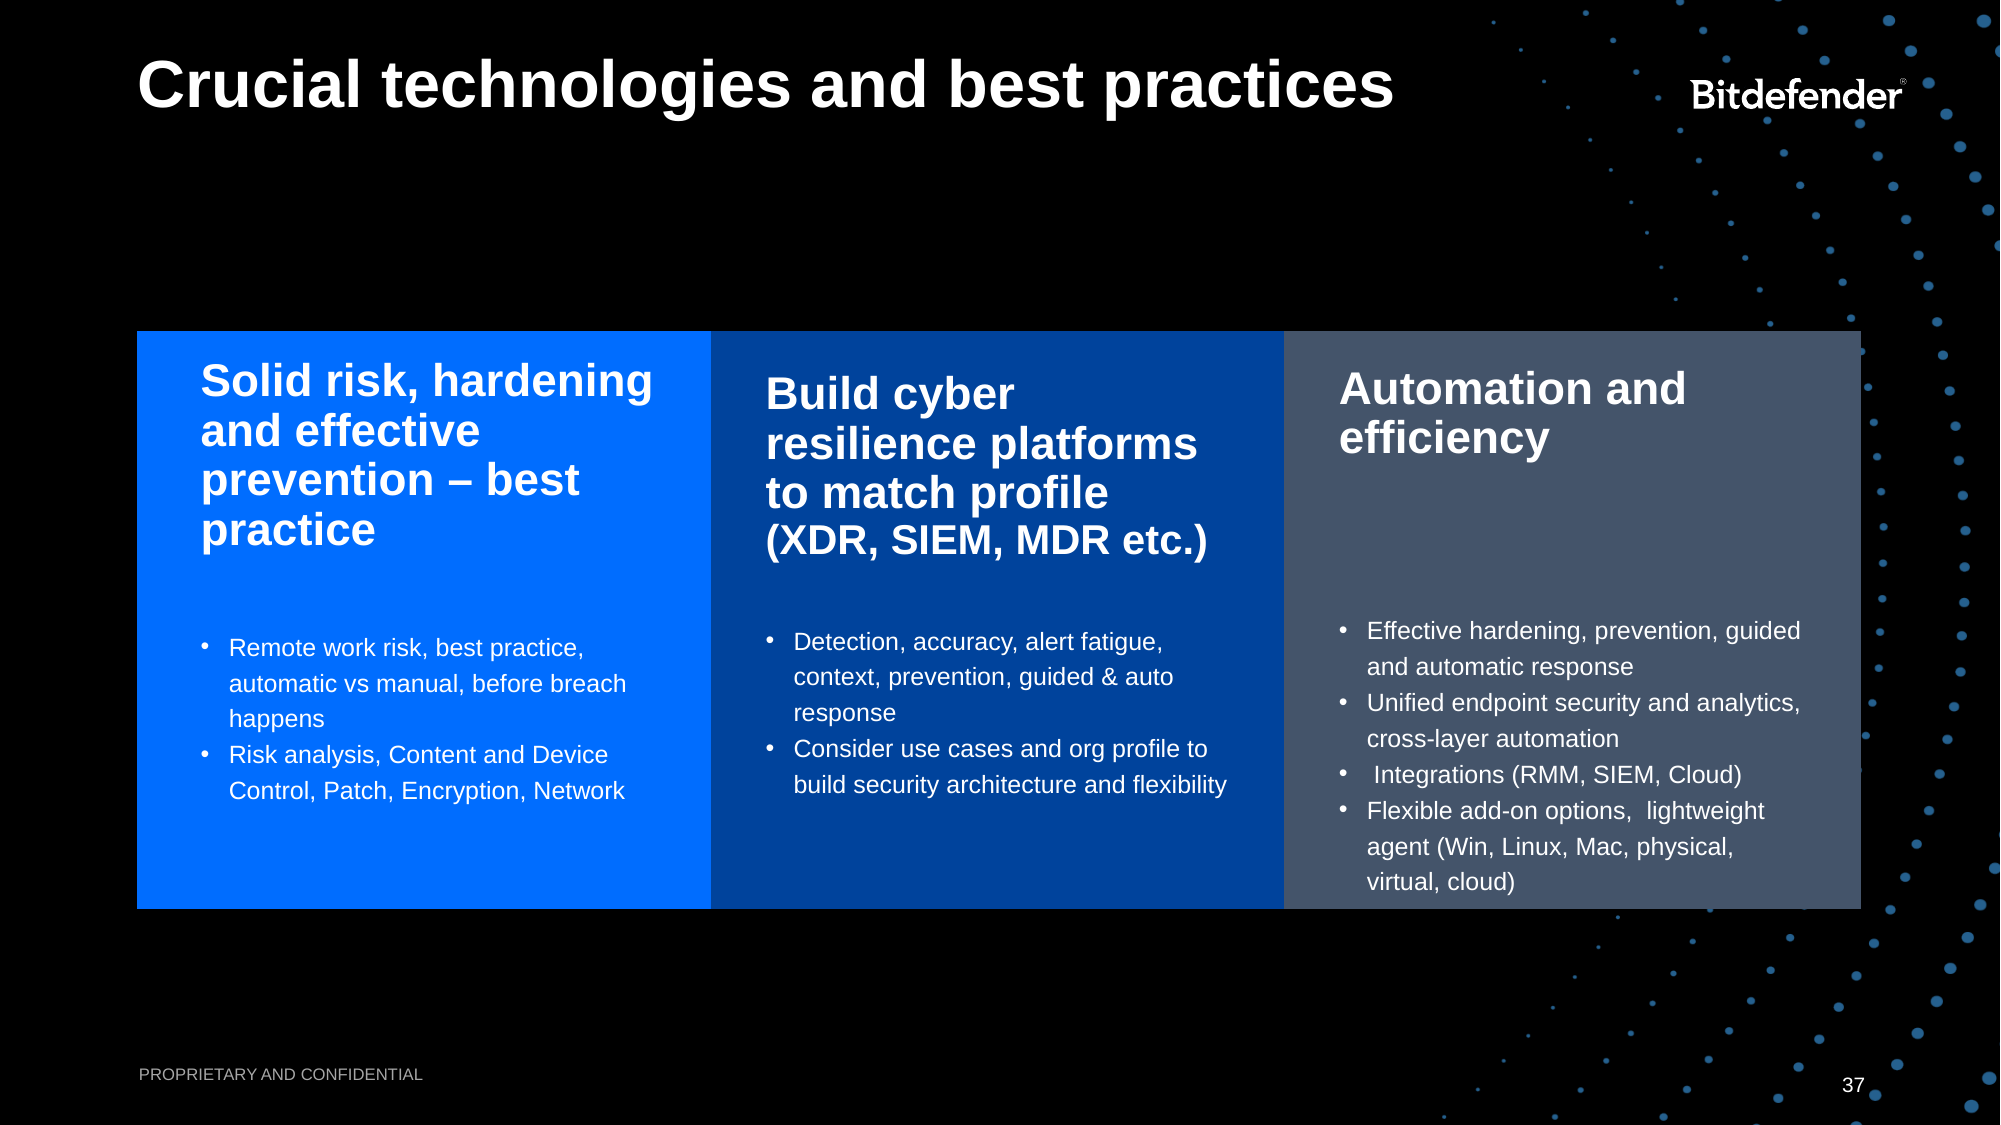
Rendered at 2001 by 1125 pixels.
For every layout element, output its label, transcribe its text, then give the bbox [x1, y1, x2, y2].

list Remote work risk, best practice, automatic vs manual, before breach happens Risk analysis, Content and Device Control, Patch, Encryption, Network [200, 625, 680, 851]
list Effective hardening, prevention, guided and automatic response Unified endpoint security and analytics, cross-layer automation Integrations (RMM, SIEM, Cloud) Flexible add-on options, lightweight agent (Win, Linux, Mac, physical, virtual, cloud) [1338, 608, 1821, 834]
title Crucial technologies and best practices [137, 13, 1686, 166]
list Detection, accuracy, alert fatigue, context, prevention, guided & auto response Consider use cases and org profile to build security architecture and flexibility [765, 619, 1248, 845]
list Solid risk, hardening and effective prevention – best practice [200, 506, 680, 563]
picture [1389, 0, 2000, 1125]
list Automation and efficiency [1338, 415, 1821, 472]
list Build cyber resilience platforms to match profile (XDR, SIEM, MDR etc.) [765, 514, 1248, 572]
